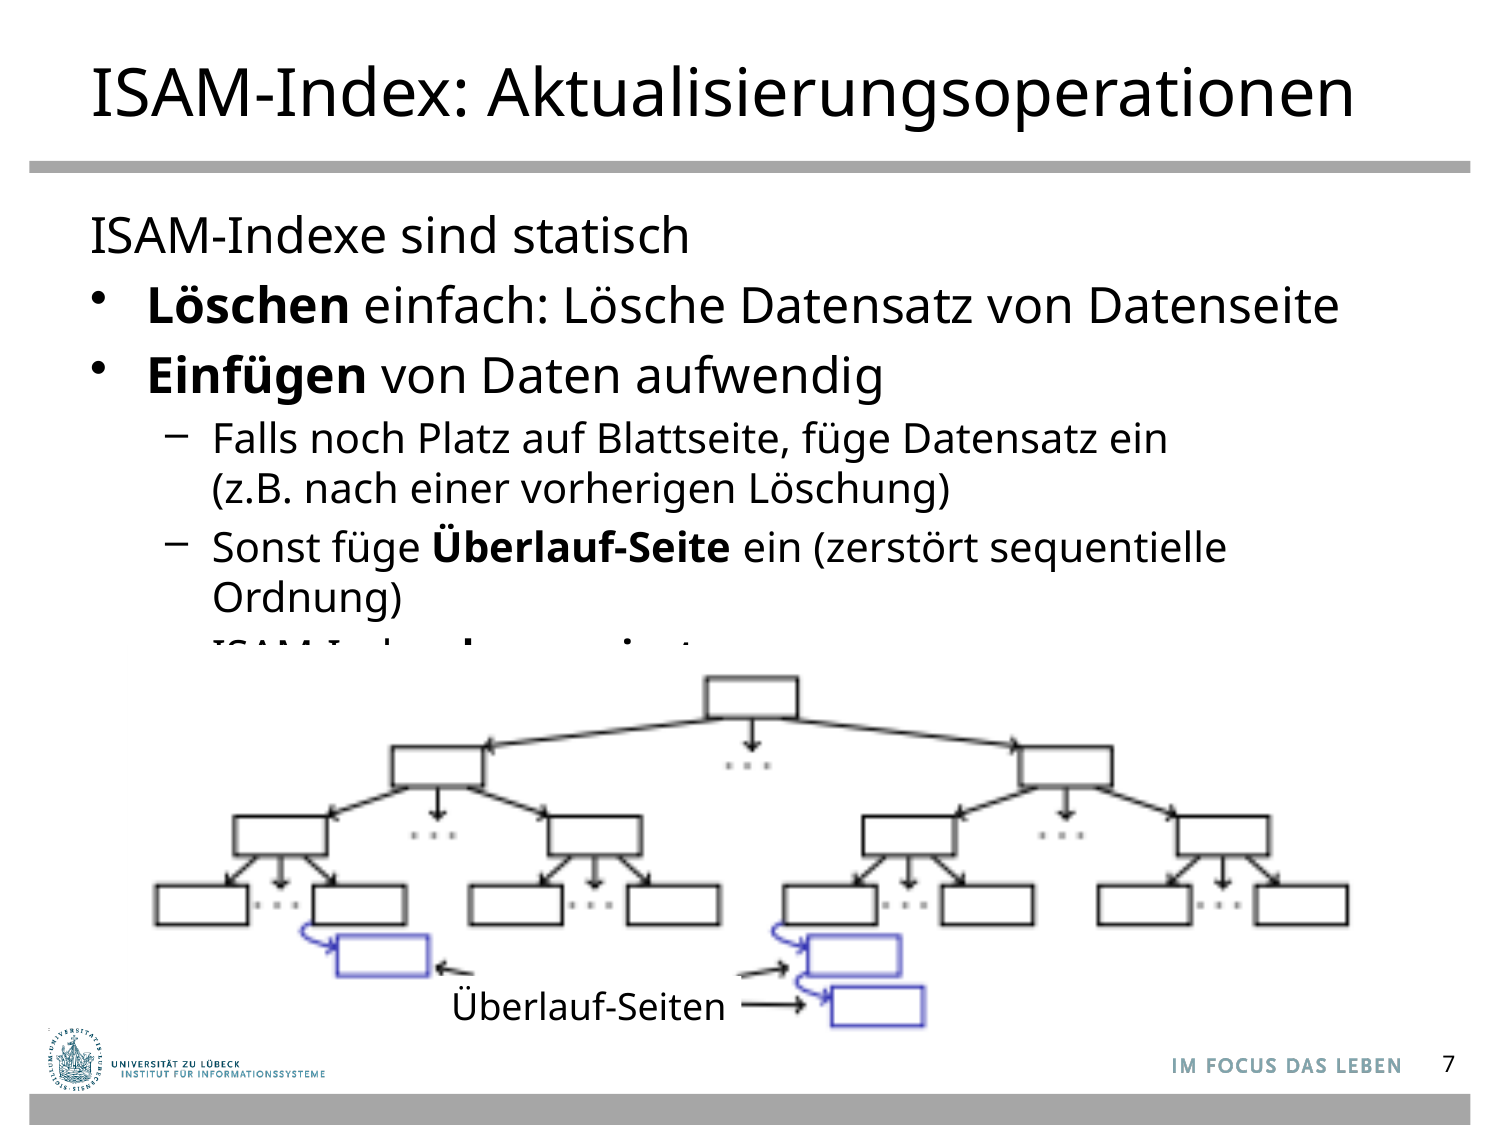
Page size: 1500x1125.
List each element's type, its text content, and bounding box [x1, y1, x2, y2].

slide_number 7 [1305, 1050, 1471, 1083]
picture [1173, 1058, 1305, 1073]
list ISAM-Indexe sind statisch Löschen einfach: Lösche Datensatz von Datenseite Einfügen von Daten aufwendig Falls noch Platz auf Blattseite, füge Datensatz ein (z.B. nach einer vorherigen Löschung) Sonst füge Überlauf-Seite ein (zerstört sequentielle Ordnung) ISAM-Index degeneriert [75, 196, 1425, 1012]
picture [125, 644, 1365, 1036]
title ISAM-Index: Aktualisierungsoperationen [76, 42, 1427, 126]
